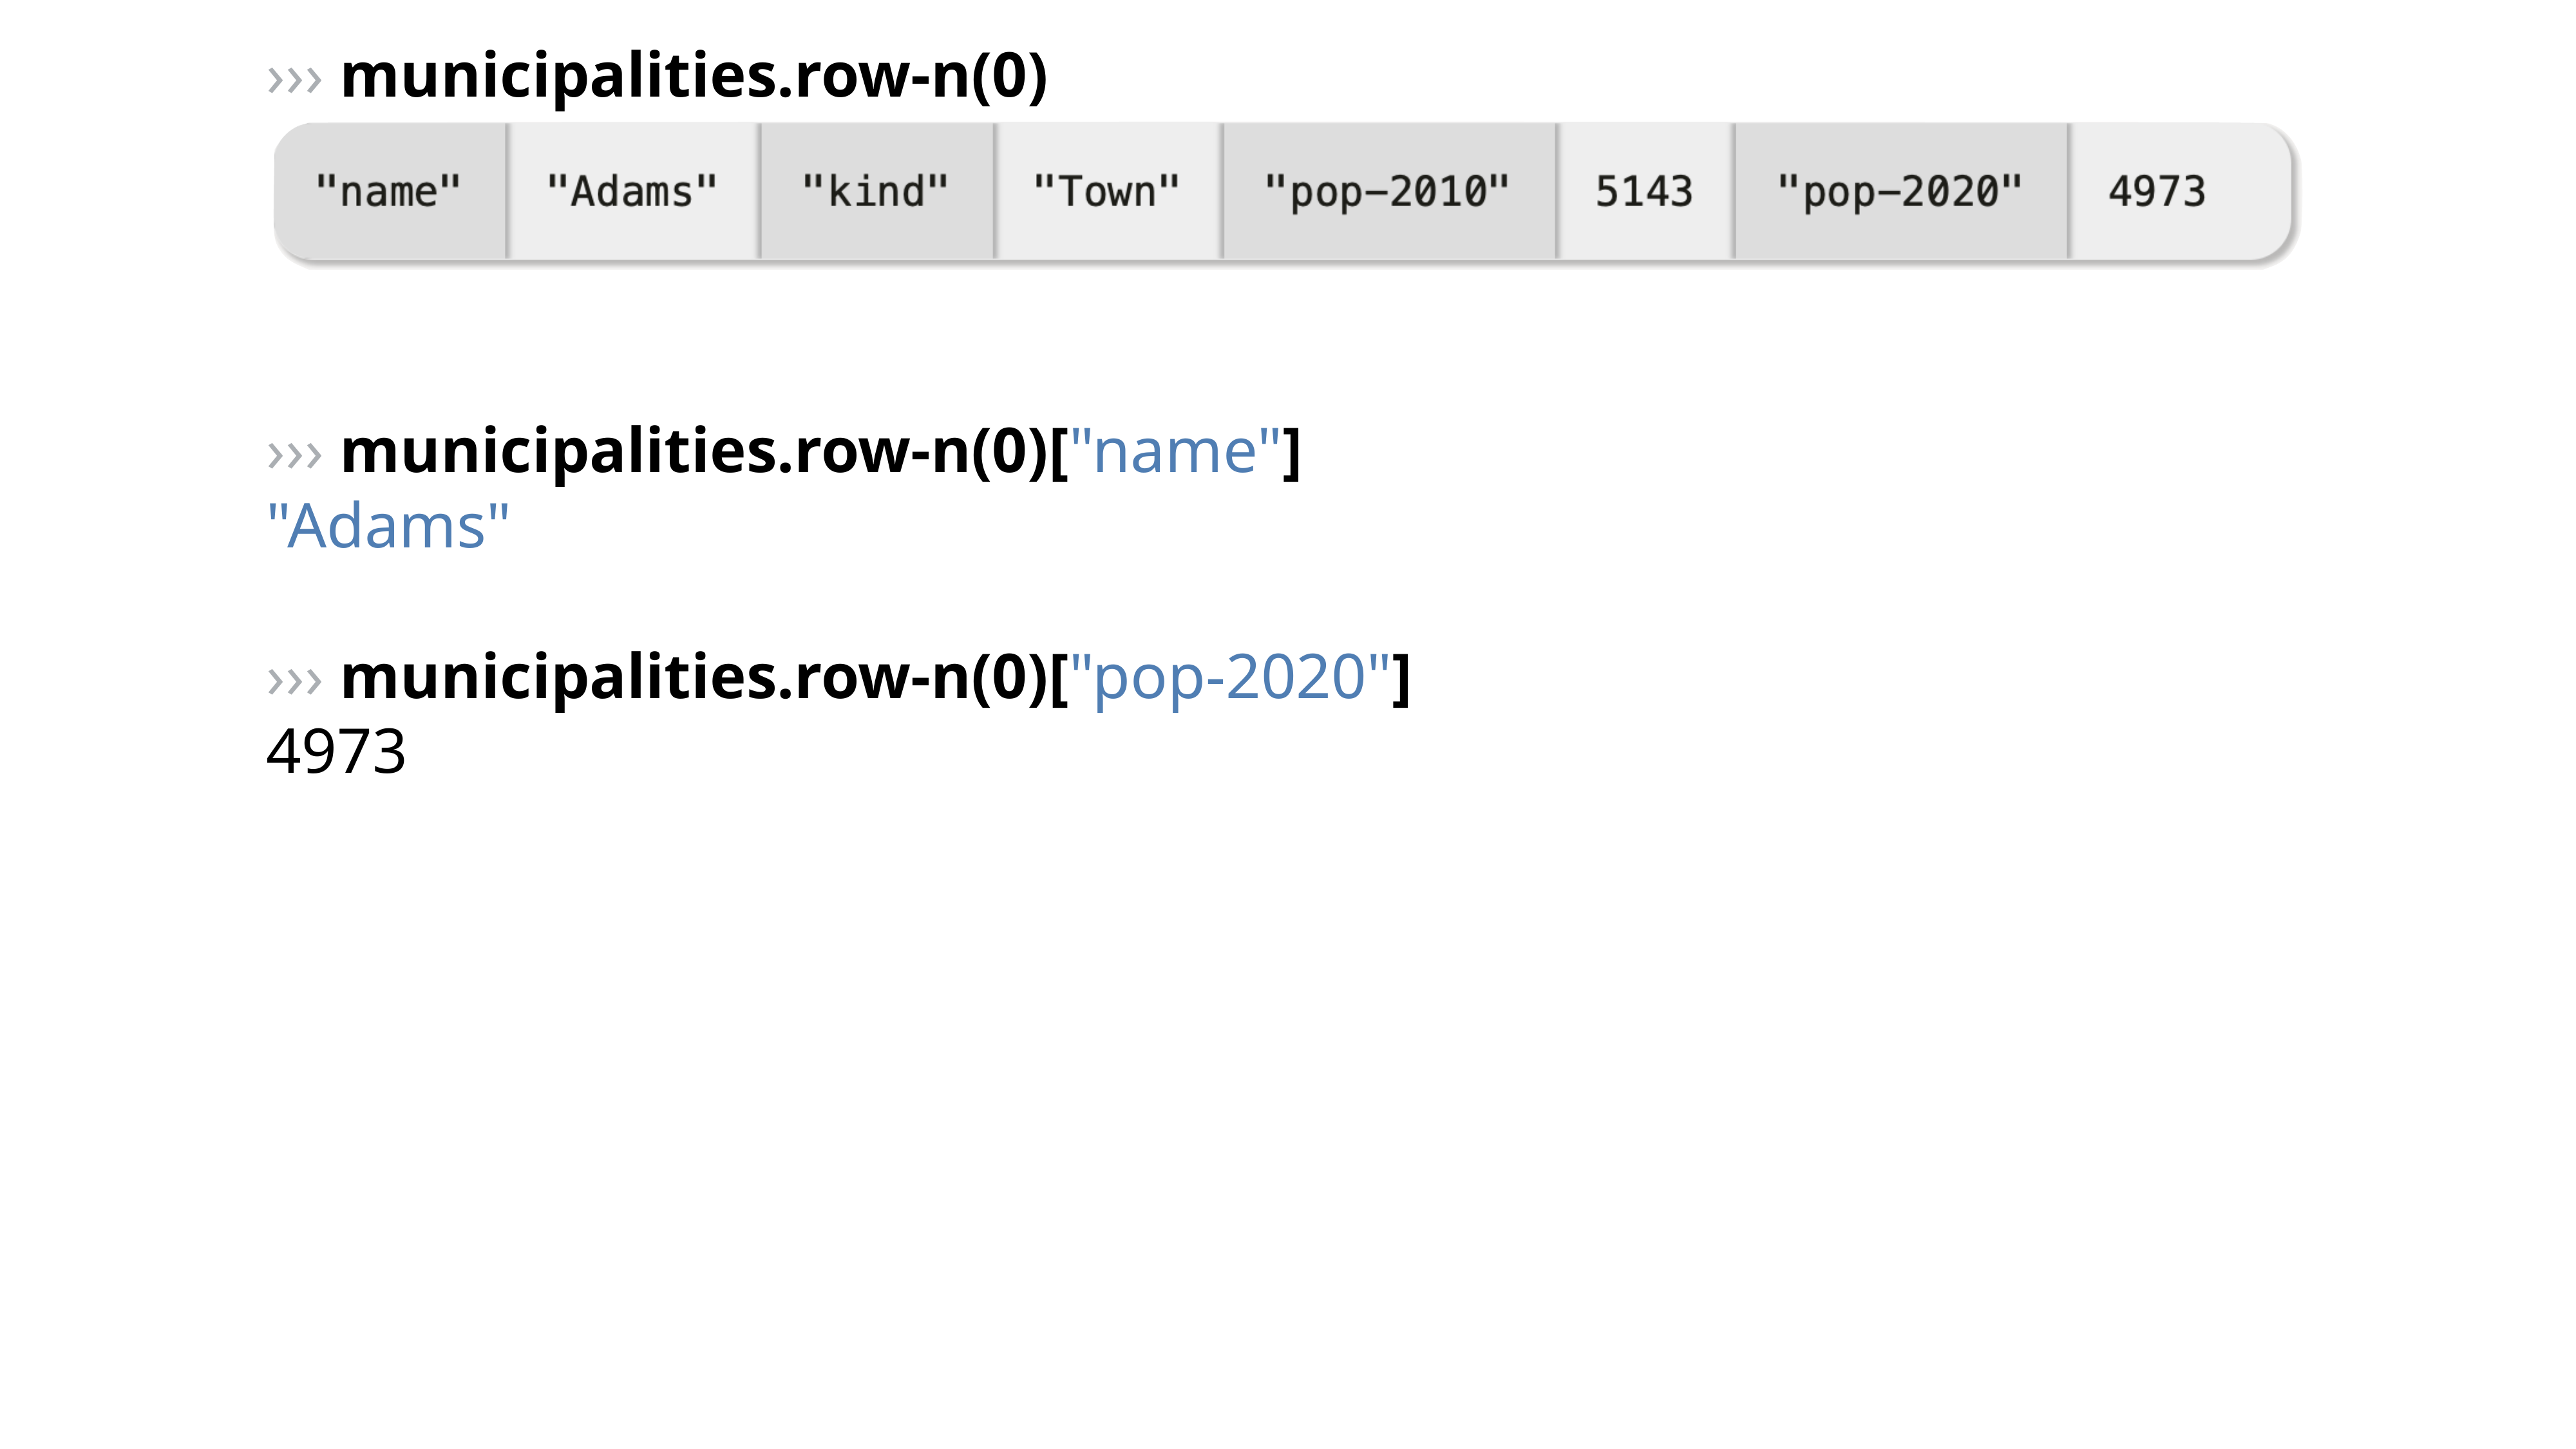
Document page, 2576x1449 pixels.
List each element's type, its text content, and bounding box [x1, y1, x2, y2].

picture [273, 121, 2303, 270]
list ››› municipalities.row-n(0) ››› municipalities.row-n(0)["name"] "Adams" ››› municipalities.row-n(0)["pop-2020"] 4973 [258, 26, 1909, 1423]
